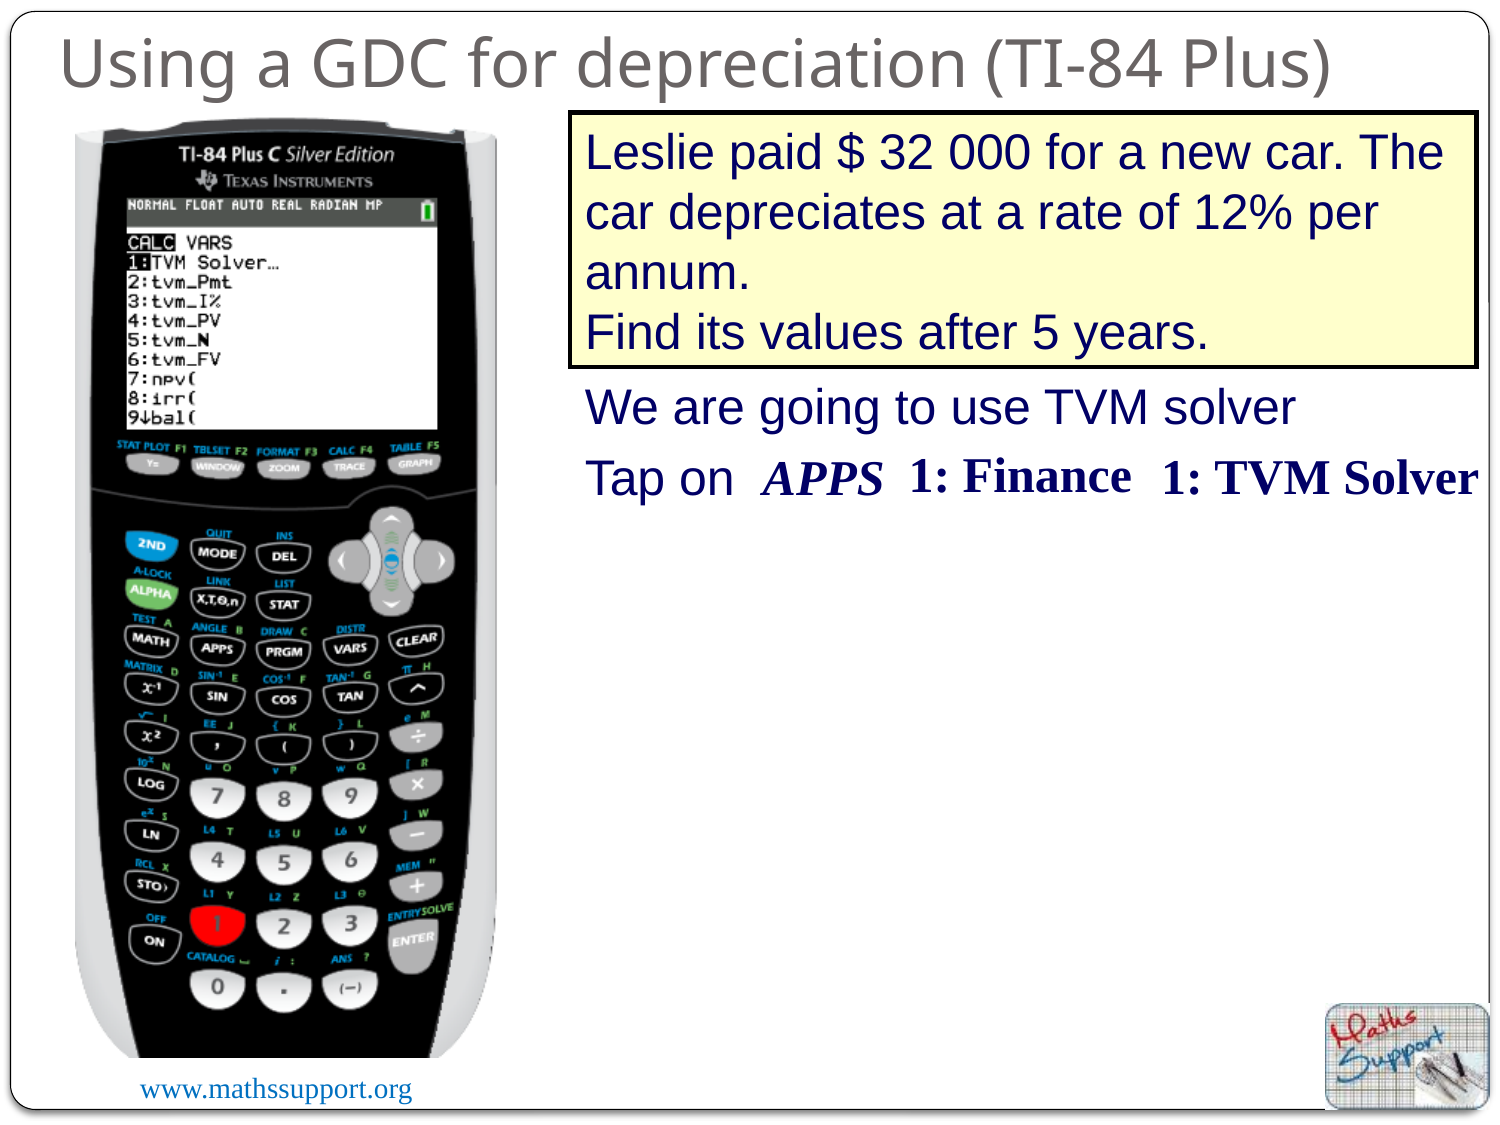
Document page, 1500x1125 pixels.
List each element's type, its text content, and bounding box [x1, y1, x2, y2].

title Using a GDC for depreciation (TI-84 Plus) [43, 23, 1500, 116]
text_box We are going to use TVM solver [570, 367, 1500, 443]
text_box 1: TVM Solver [1146, 436, 1500, 512]
picture [74, 112, 500, 1058]
text_box Tap on APPS [570, 443, 1500, 513]
text_box Leslie paid $ 32 000 for a new car. The car depreciates at a rate of 12% per annum. Find its values after 5 years. [570, 112, 1477, 367]
picture [1325, 1003, 1490, 1110]
text_box [134, 1067, 405, 1104]
text_box 1: Finance [893, 435, 1292, 511]
text_box [1328, 1003, 1485, 1104]
